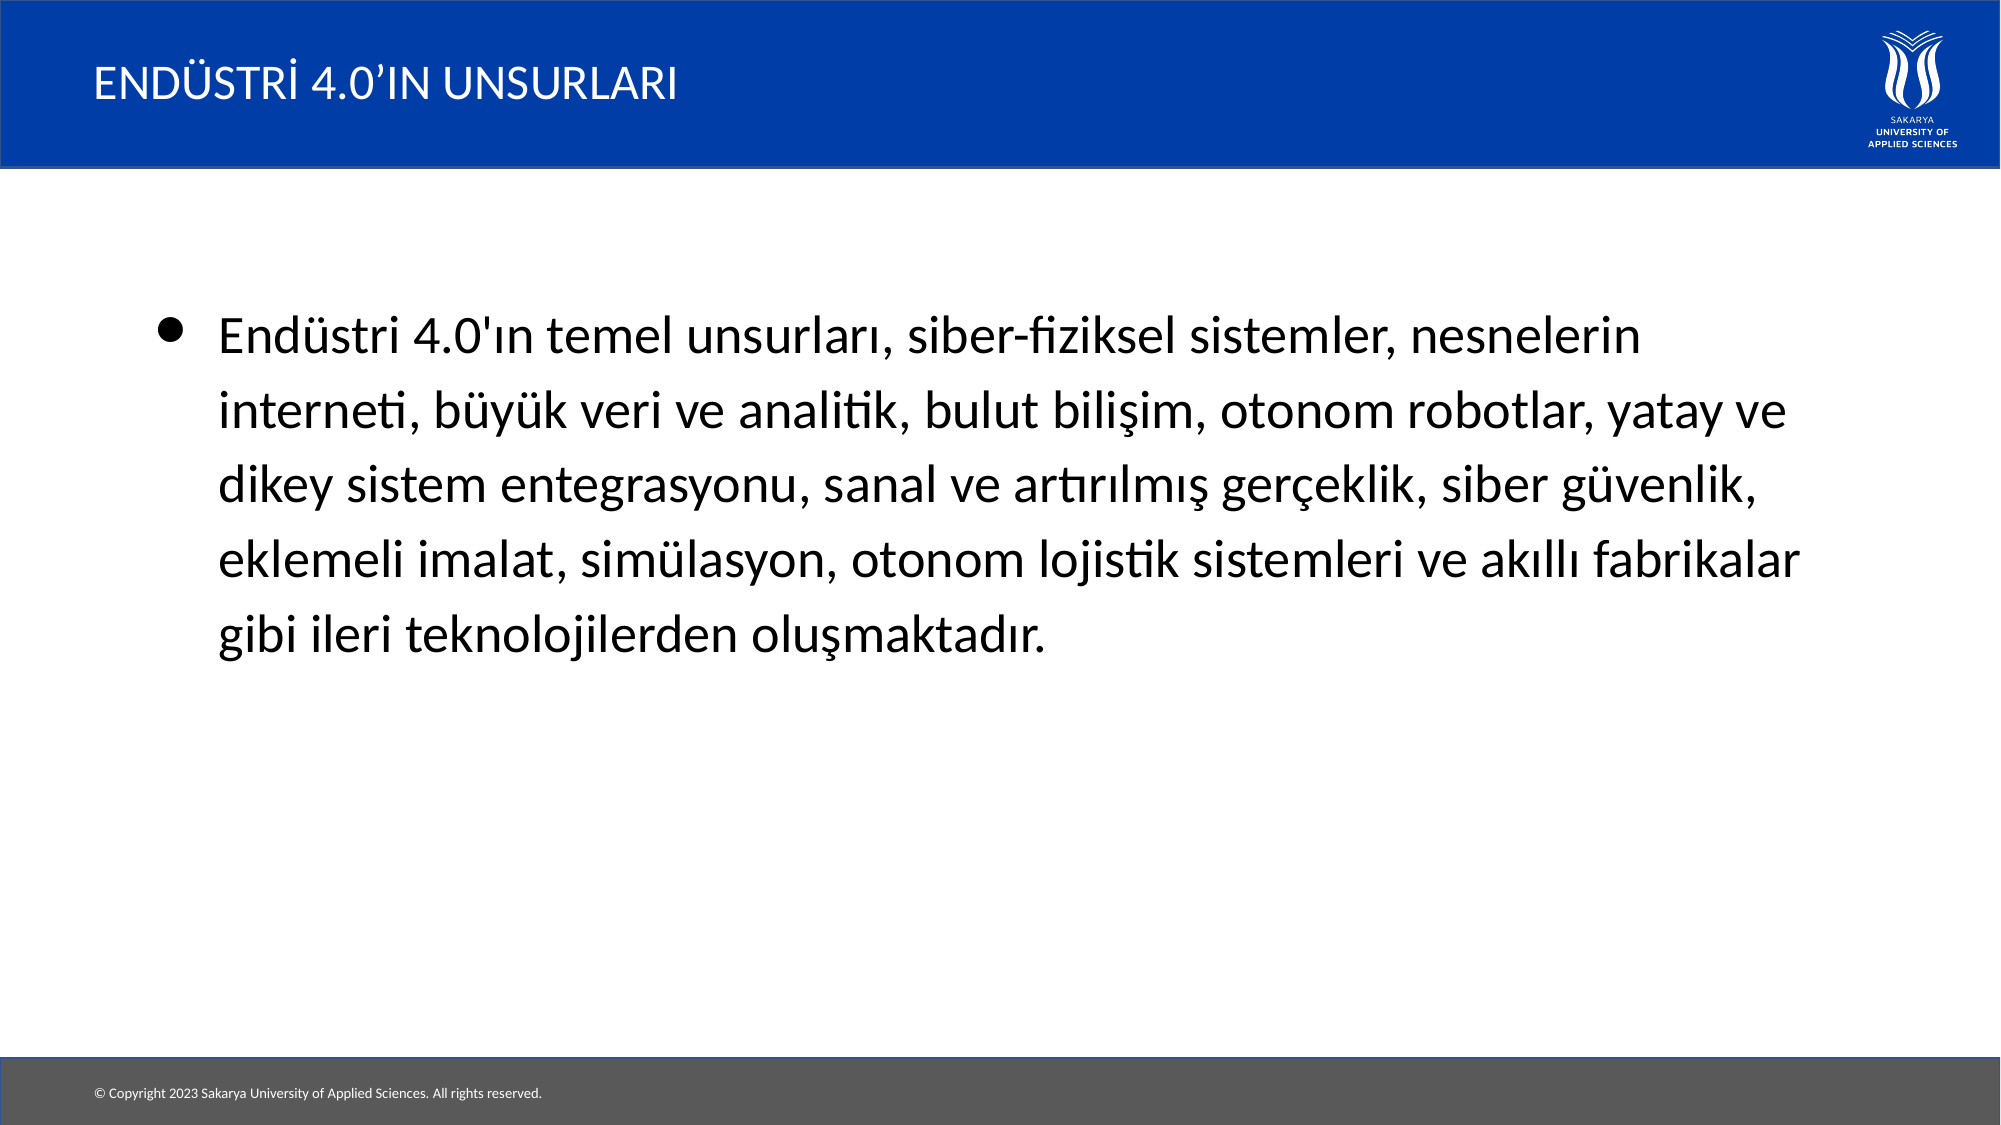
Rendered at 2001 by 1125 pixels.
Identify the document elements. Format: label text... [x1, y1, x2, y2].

title ENDÜSTRİ 4.0’IN UNSURLARI [78, 29, 1734, 139]
picture [1825, 1, 2000, 177]
text_box Endüstri 4.0'ın temel unsurları, siber-fiziksel sistemler, nesnelerin interneti, büyük veri ve analitik, bulut bilişim, otonom robotlar, yatay ve dikey sistem entegrasyonu, sanal ve artırılmış gerçeklik, siber güvenlik, eklemeli imalat, simülasyon, otonom lojistik sistemleri ve akıllı fabrikalar gibi ileri teknolojilerden oluşmaktadır. [128, 274, 1835, 936]
